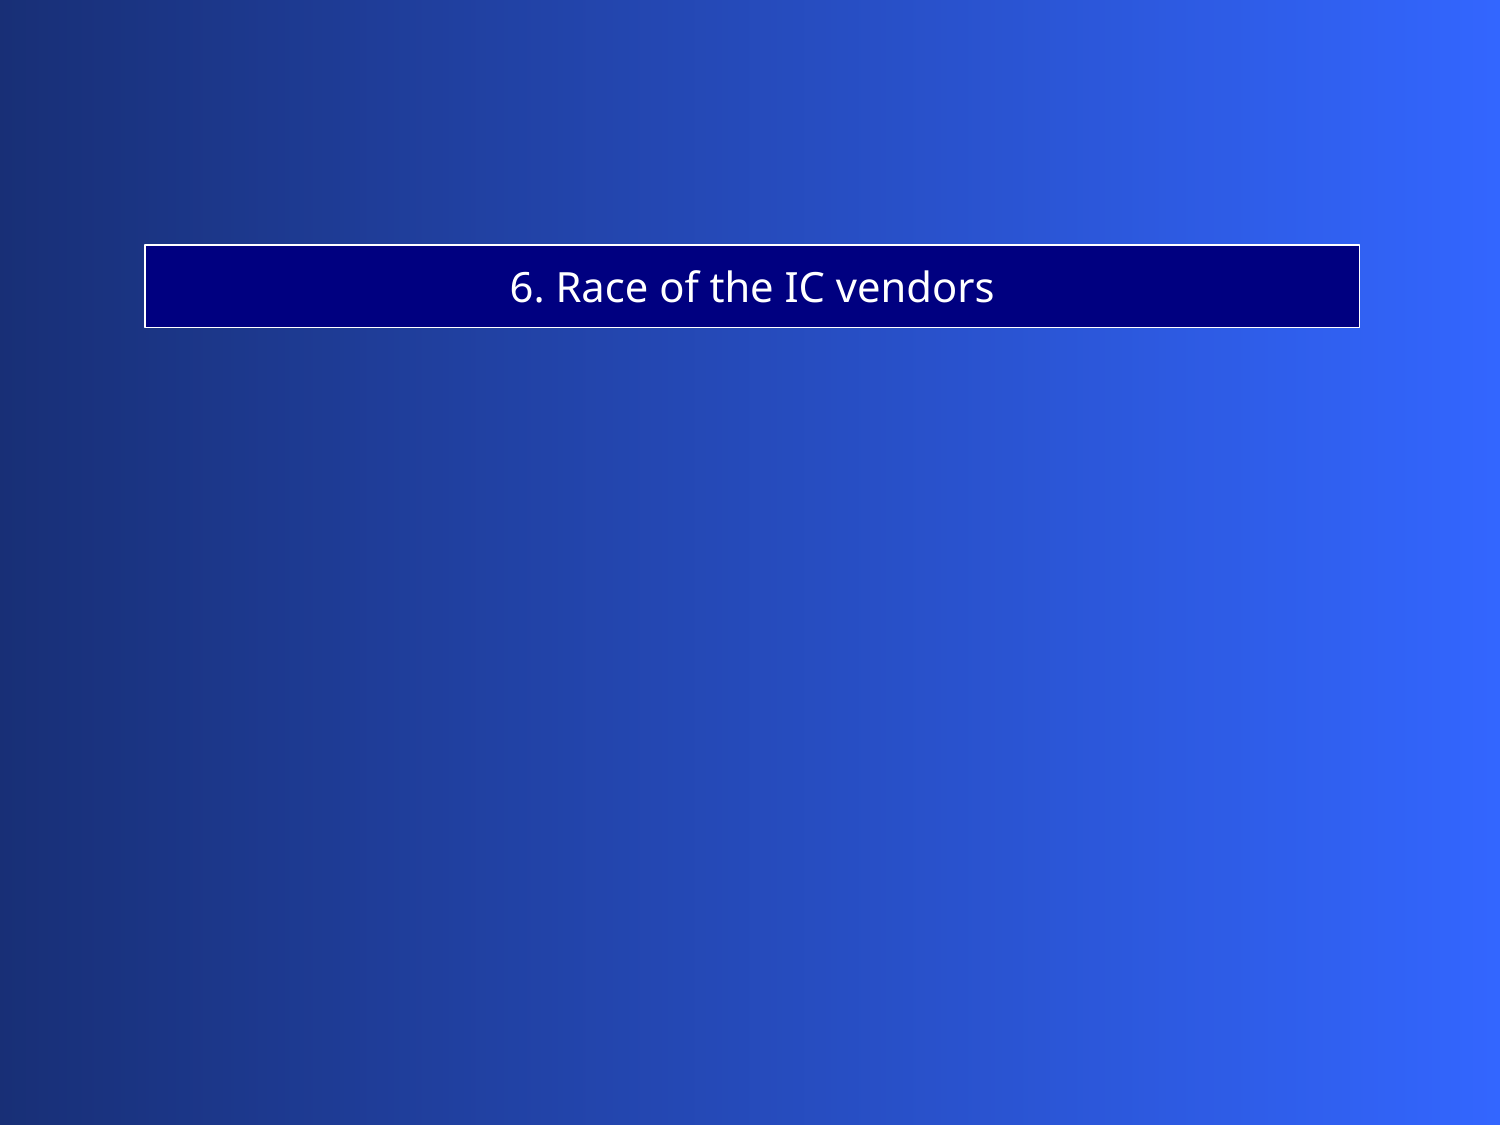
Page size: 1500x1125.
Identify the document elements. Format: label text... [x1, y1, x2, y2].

table_cell Roadmap: 2016 Products expected: Early 2017 [1301, 0, 1305, 244]
table_cell Roadmap: 2016 Products expected: Early 2017 [1189, 328, 1194, 1125]
text_box 6. Race of the IC vendors [144, 244, 1360, 328]
table_cell Roadmap: 2016 Products expected: Early 2017 [1301, 328, 1305, 1125]
table_cell Roadmap: 2016 Products expected: Early 2017 [1189, 0, 1194, 244]
